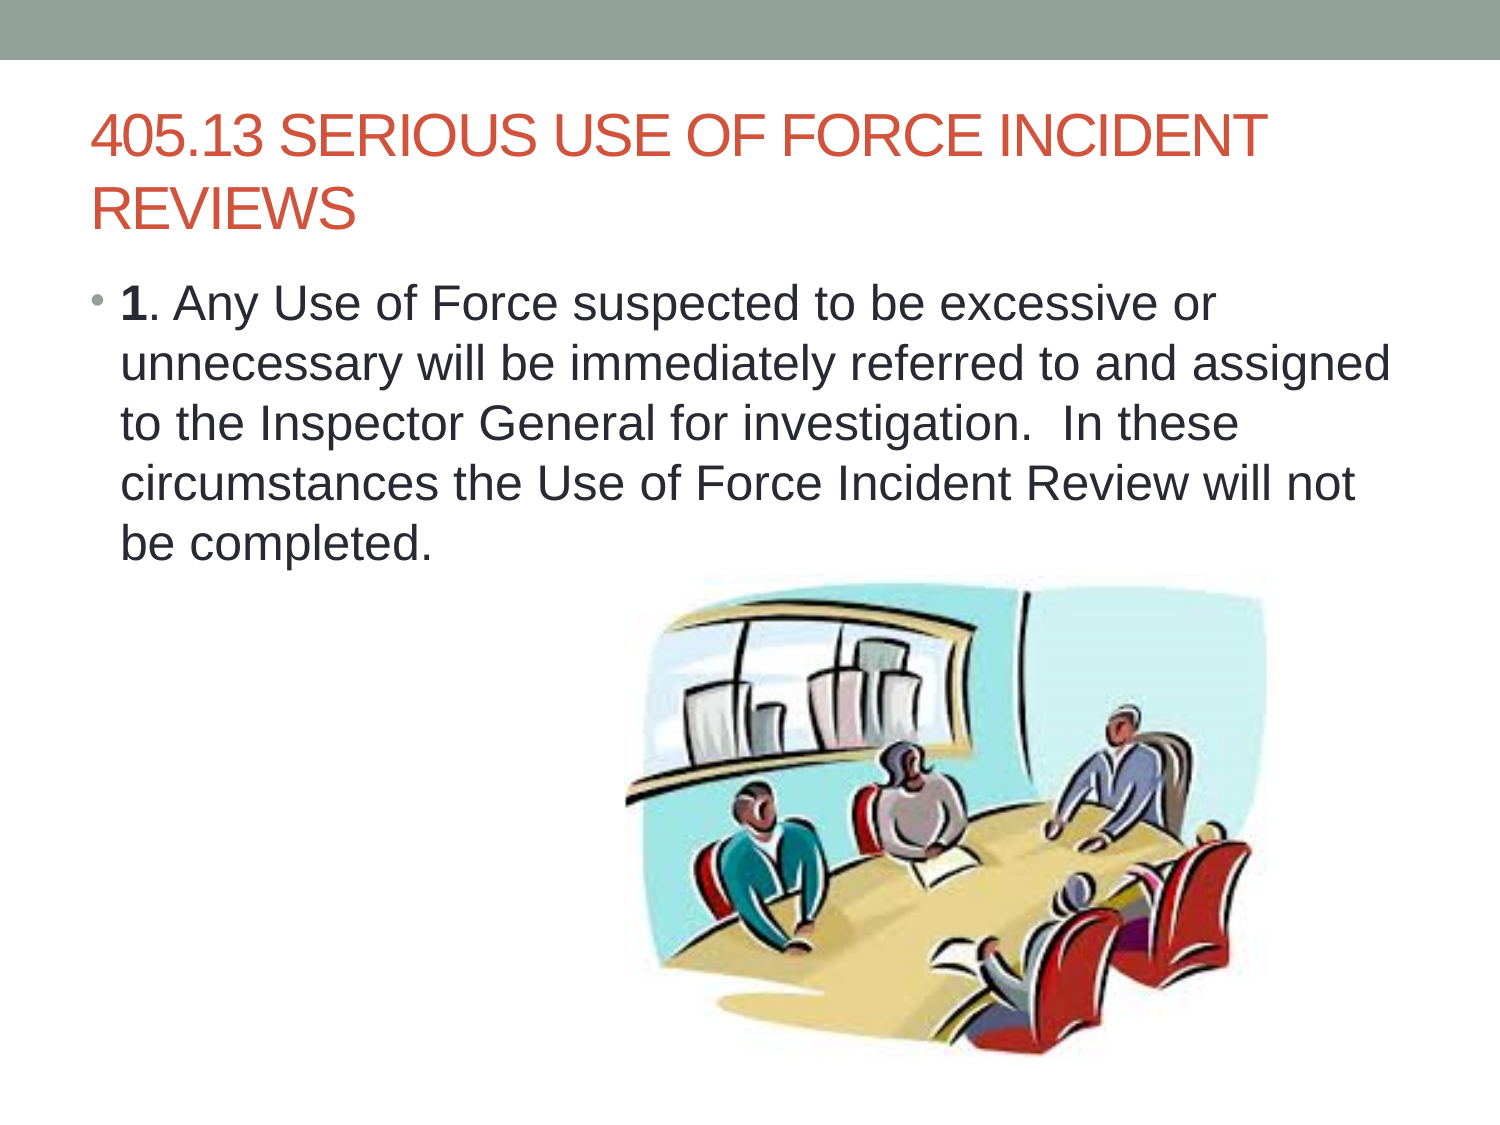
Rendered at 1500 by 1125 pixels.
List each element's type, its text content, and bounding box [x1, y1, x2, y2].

title 405.13 SERIOUS USE OF FORCE INCIDENT REVIEWS [75, 87, 1425, 250]
list 1. Any Use of Force suspected to be excessive or unnecessary will be immediately referred to and assigned to the Inspector General for investigation. In these circumstances the Use of Force Incident Review will not be completed. [75, 262, 1425, 1063]
picture [624, 574, 1276, 1063]
